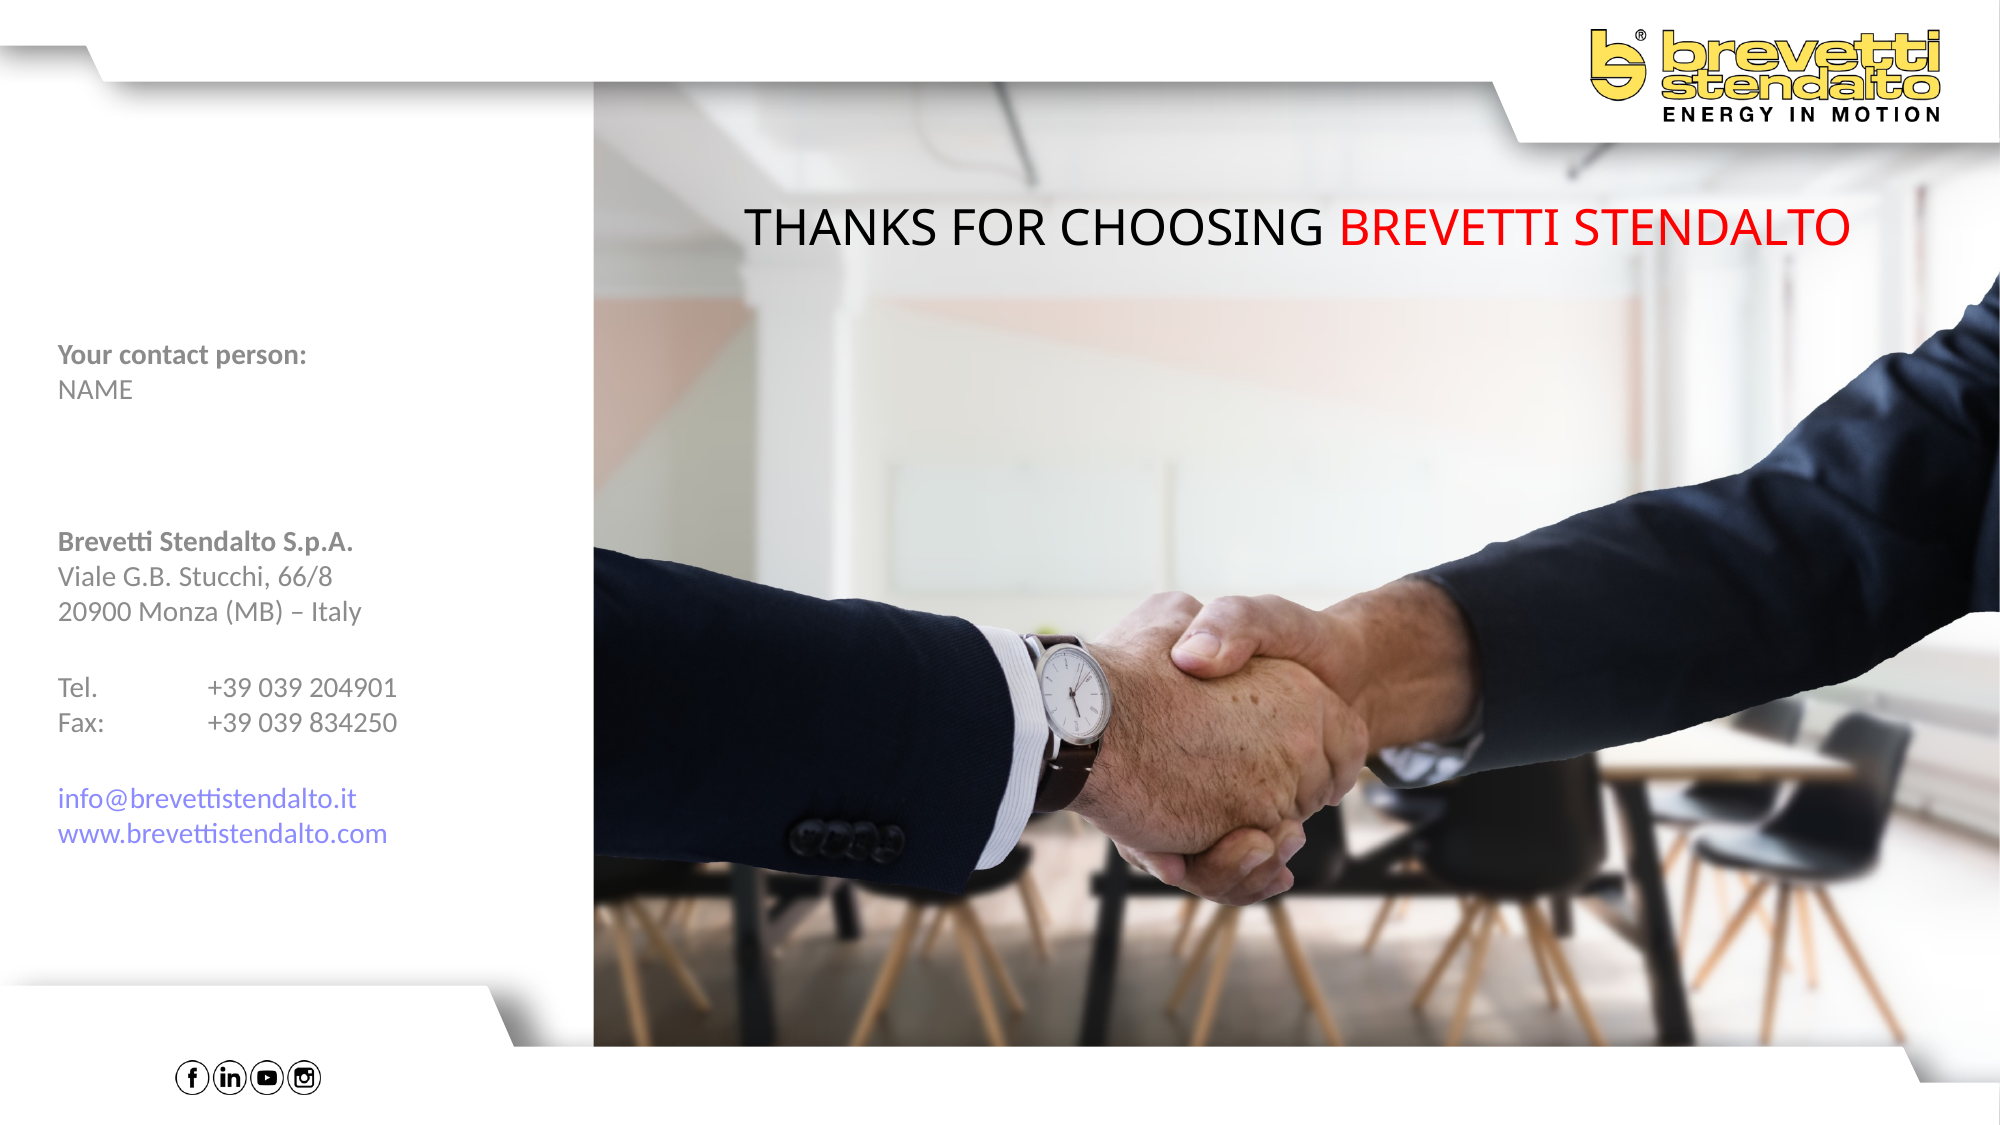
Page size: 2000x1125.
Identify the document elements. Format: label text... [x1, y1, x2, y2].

picture [593, 82, 2000, 1082]
text_box THANKS FOR CHOOSING BREVETTI STENDALTO [598, 158, 2000, 263]
picture [1590, 29, 1945, 126]
text_box Your contact person: NAME [43, 328, 472, 423]
text_box Brevetti Stendalto S.p.A. Viale G.B. Stucchi, 66/8 20900 Monza (MB) – Italy Tel. +39 039 204901 Fax: +39 039 834250 info@brevettistendalto.it www.brevettistendalto.com [43, 515, 528, 858]
picture [175, 1060, 321, 1095]
